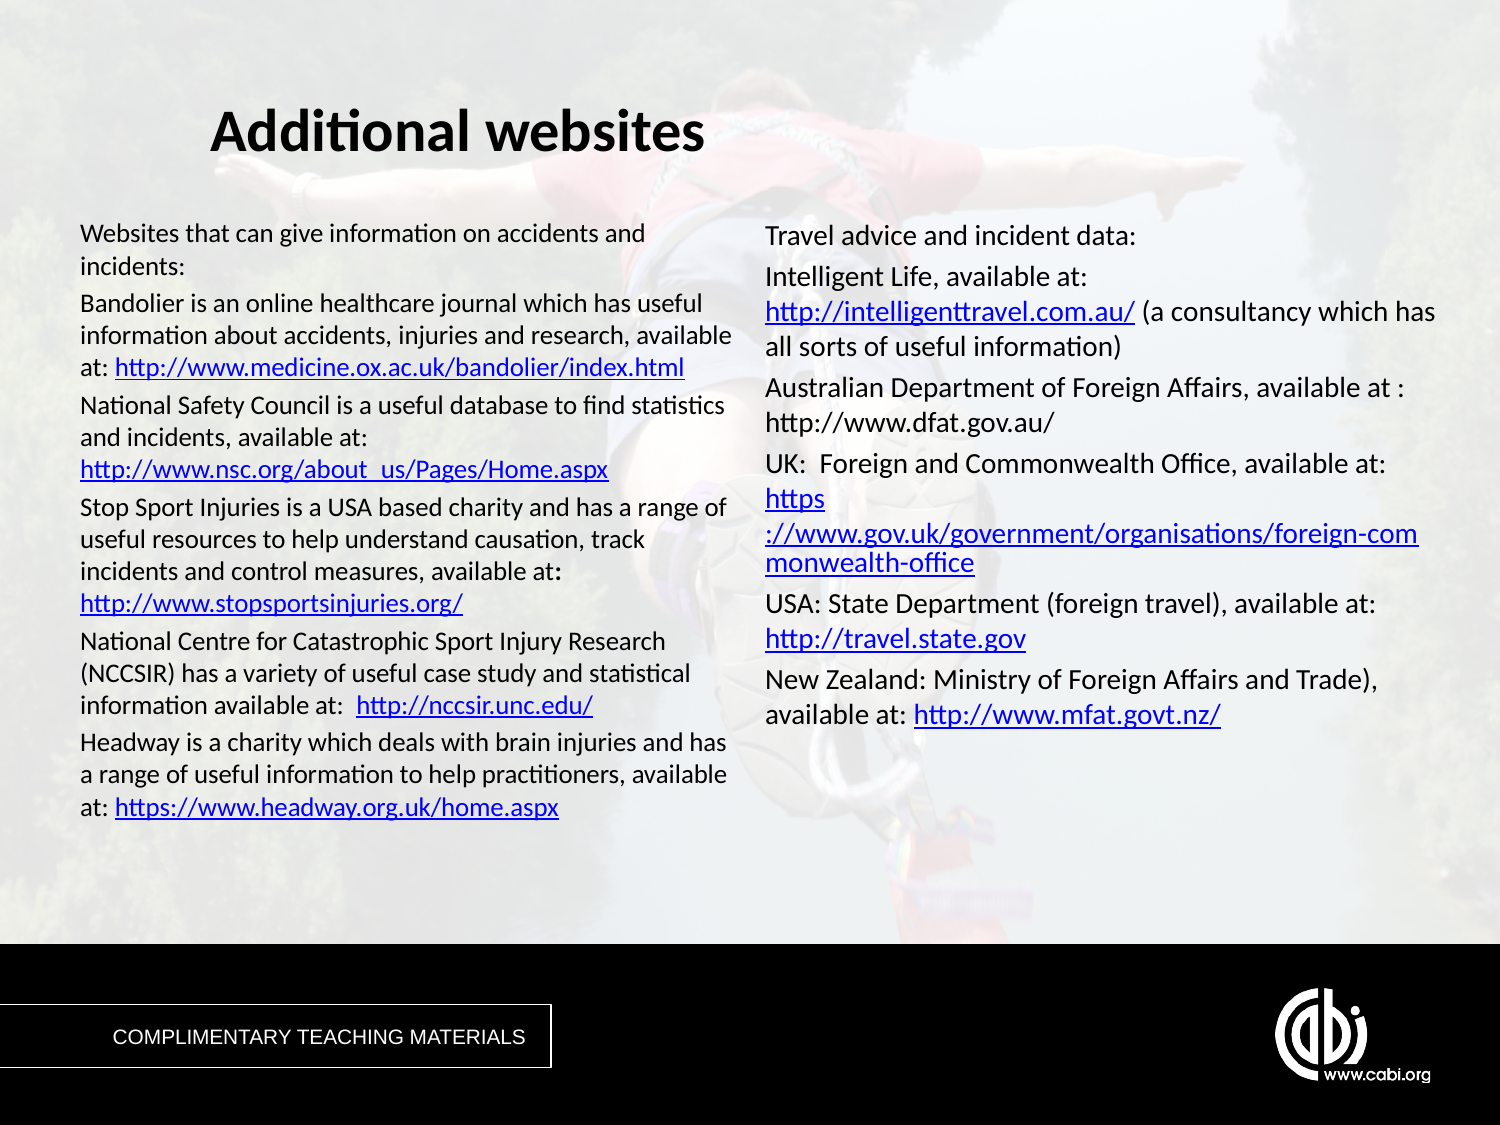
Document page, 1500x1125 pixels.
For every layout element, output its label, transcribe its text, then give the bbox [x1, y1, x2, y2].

list Travel advice and incident data: Intelligent Life, available at: http://intelligenttravel.com.au/ (a consultancy which has all sorts of useful information) Australian Department of Foreign Affairs, available at : http://www.dfat.gov.au/ UK: Foreign and Commonwealth Office, available at: https://www.gov.uk/government/organisations/foreign-commonwealth-office USA: State Department (foreign travel), available at: http://travel.state.gov New Zealand: Ministry of Foreign Affairs and Trade), available at: http://www.mfat.govt.nz/ [750, 208, 1456, 917]
title Additional websites [195, 45, 1376, 209]
list Websites that can give information on accidents and incidents: Bandolier is an online healthcare journal which has useful information about accidents, injuries and research, available at: http://www.medicine.ox.ac.uk/bandolier/index.html National Safety Council is a useful database to find statistics and incidents, available at: http://www.nsc.org/about_us/Pages/Home.aspx Stop Sport Injuries is a USA based charity and has a range of useful resources to help understand causation, track incidents and control measures, available at: http://www.stopsportsinjuries.org/ National Centre for Catastrophic Sport Injury Research (NCCSIR) has a variety of useful case study and statistical information available at: http://nccsir.unc.edu/ Headway is a charity which deals with brain injuries and has a range of useful information to help practitioners, available at: https://www.headway.org.uk/home.aspx [65, 208, 750, 917]
